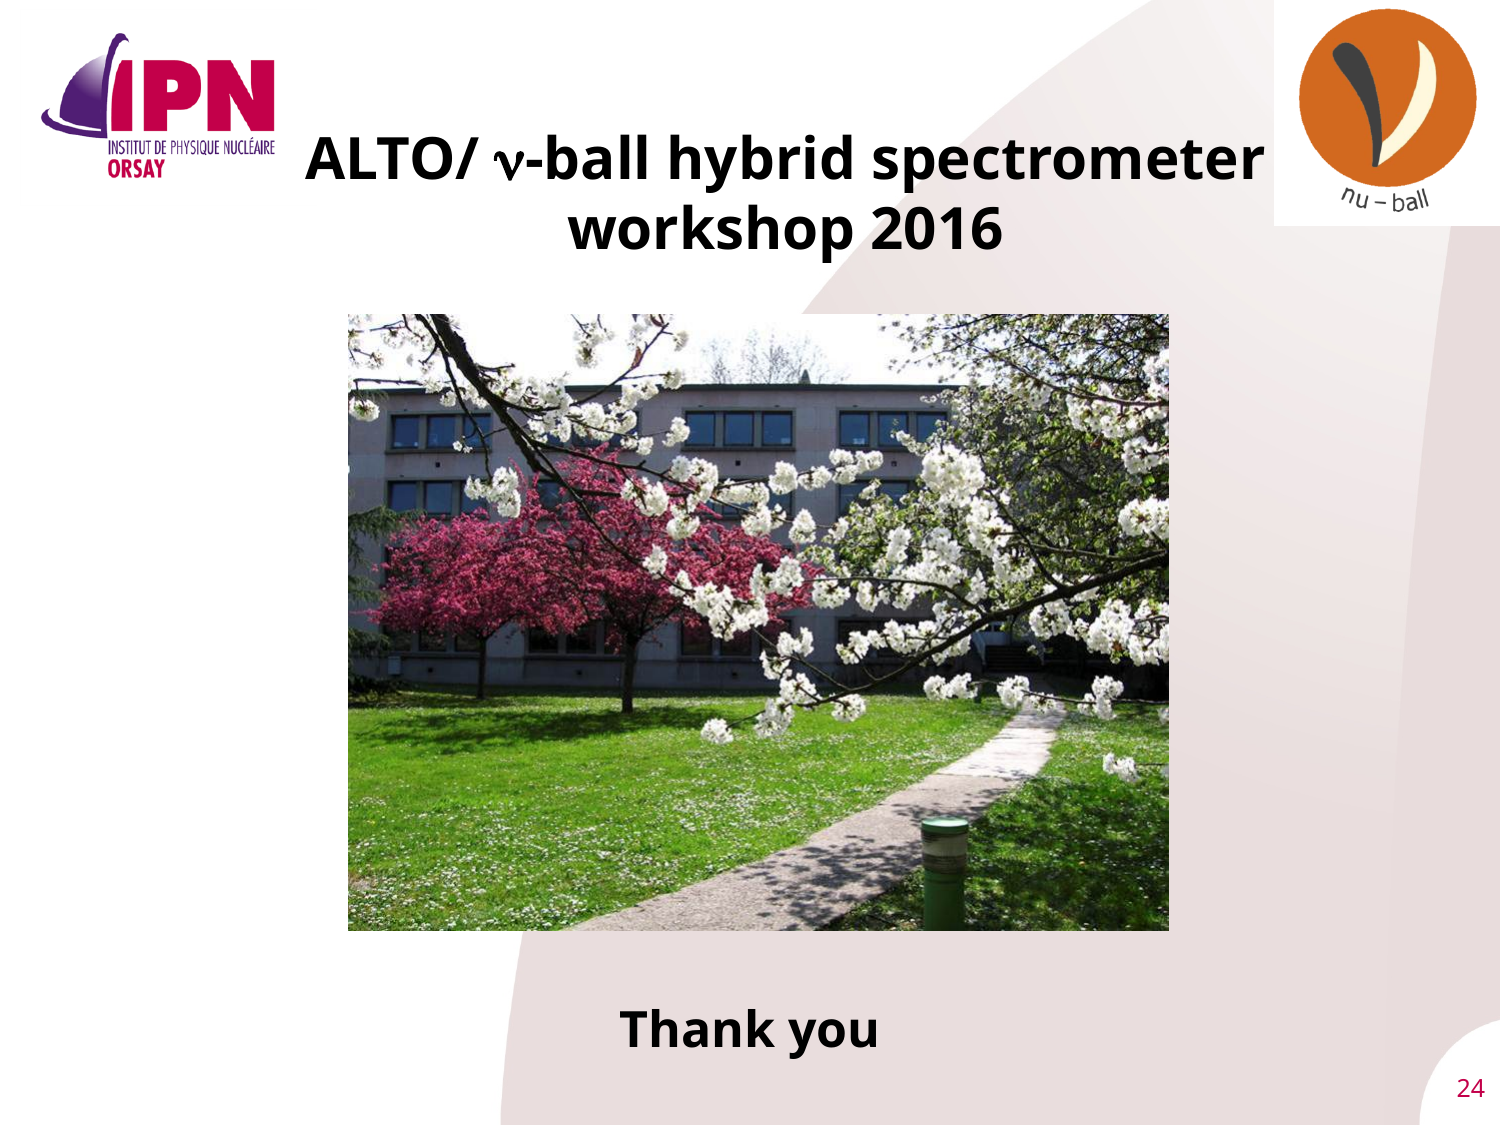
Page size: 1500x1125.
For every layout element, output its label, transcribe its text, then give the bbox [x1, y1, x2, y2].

picture [0, 0, 1500, 1125]
text_box ALTO/ ν-ball hybrid spectrometer workshop 2016 [277, 113, 1294, 269]
text_box Thank you [604, 990, 896, 1065]
